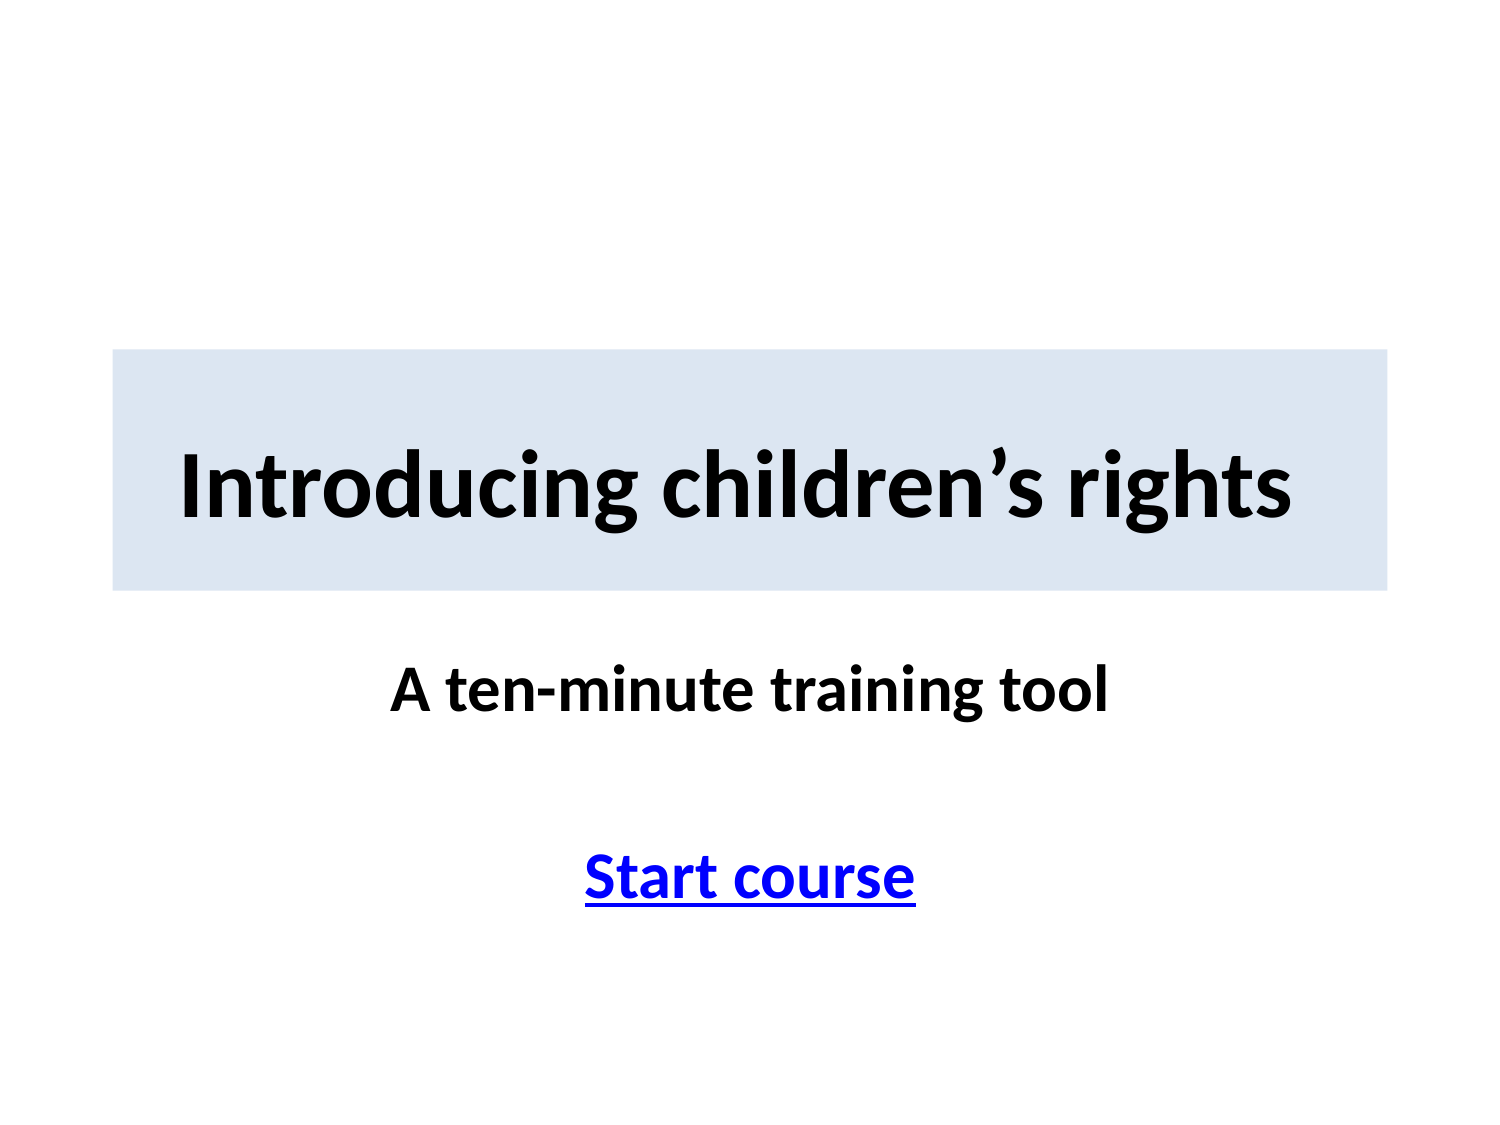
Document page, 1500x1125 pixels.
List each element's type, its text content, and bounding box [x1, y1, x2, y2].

subtitle A ten-minute training tool Start course [225, 637, 1276, 925]
title Introducing children’s rights [112, 349, 1388, 591]
